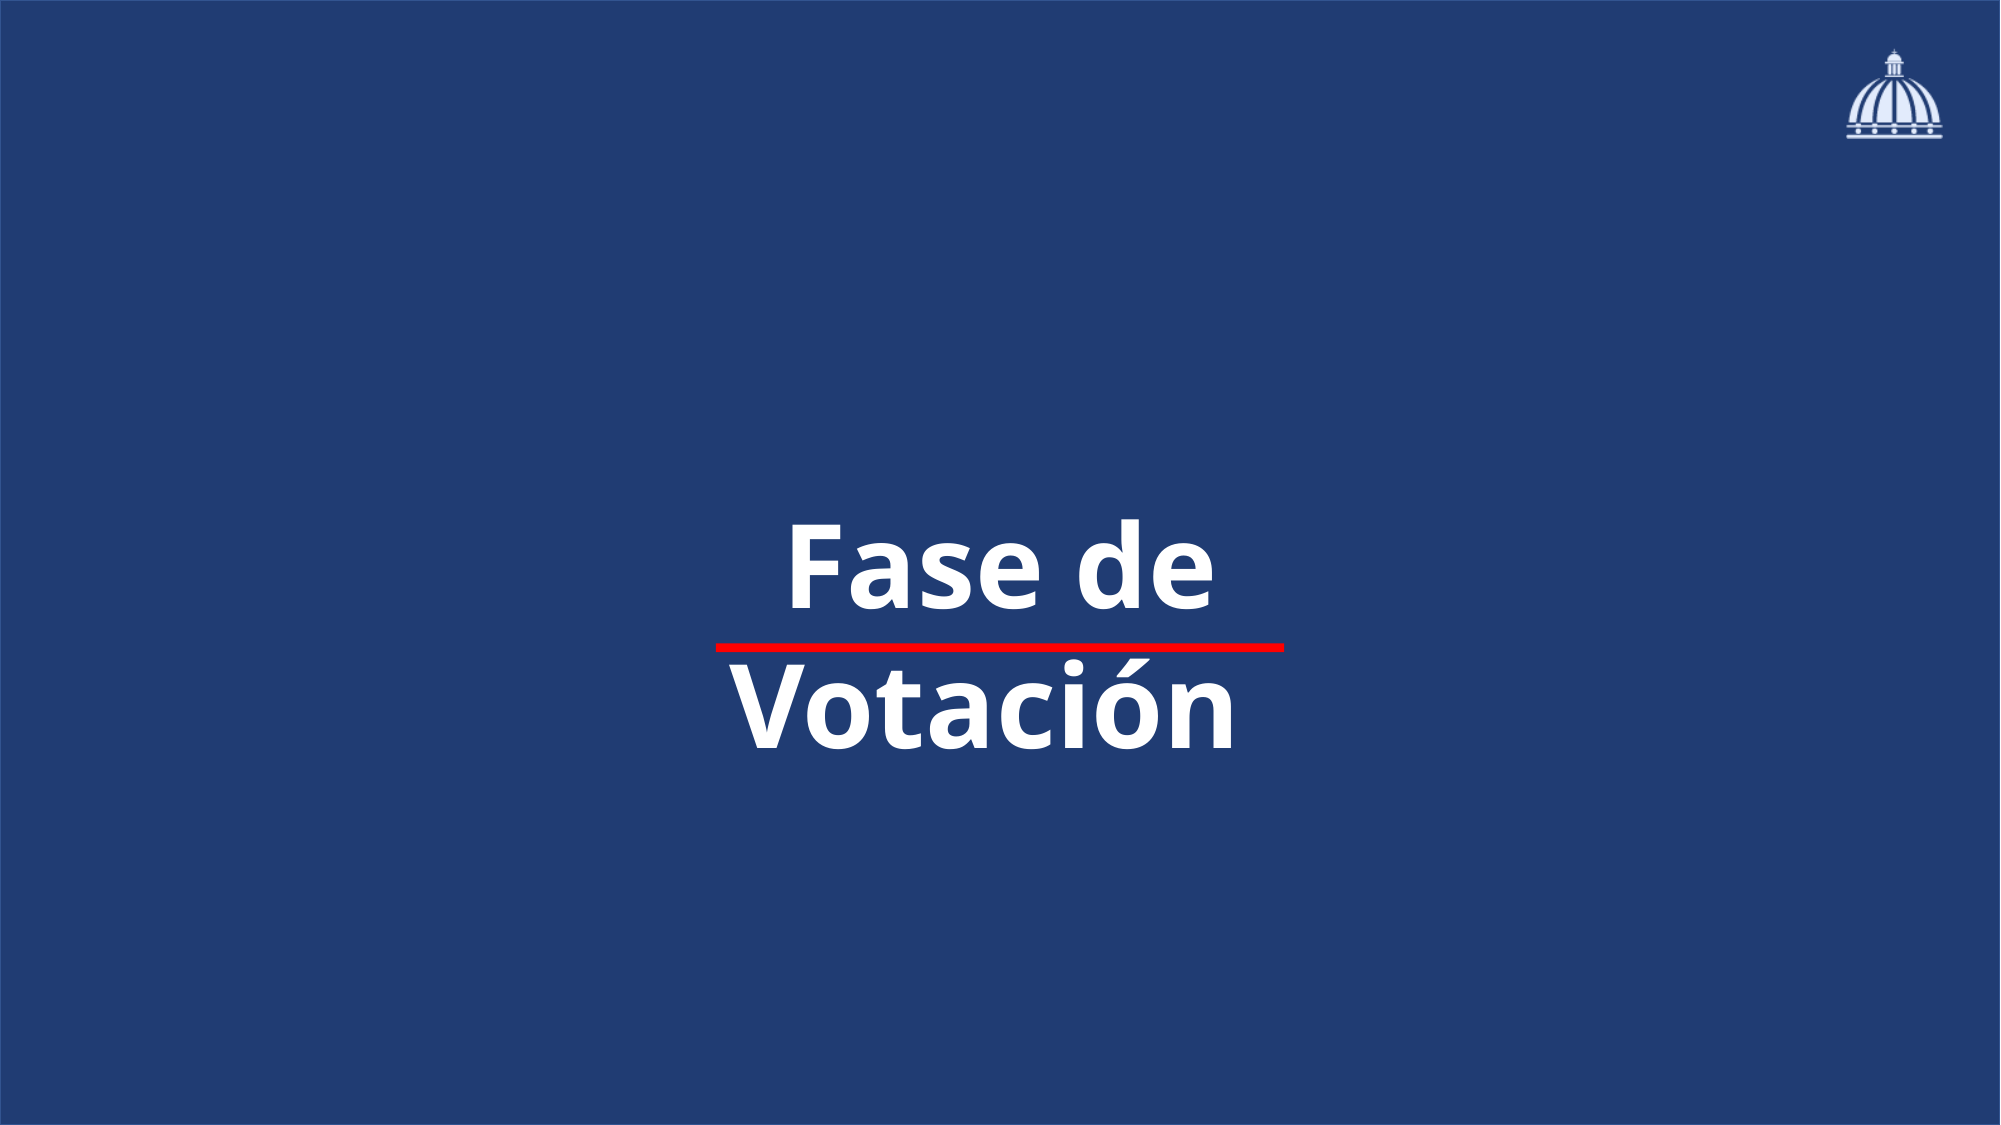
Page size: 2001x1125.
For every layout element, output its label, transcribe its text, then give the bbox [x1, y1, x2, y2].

picture [1846, 48, 1943, 139]
text_box Fase de Votación [500, 484, 1500, 779]
text_box [0, 0, 2000, 1125]
text_box [715, 642, 1285, 653]
